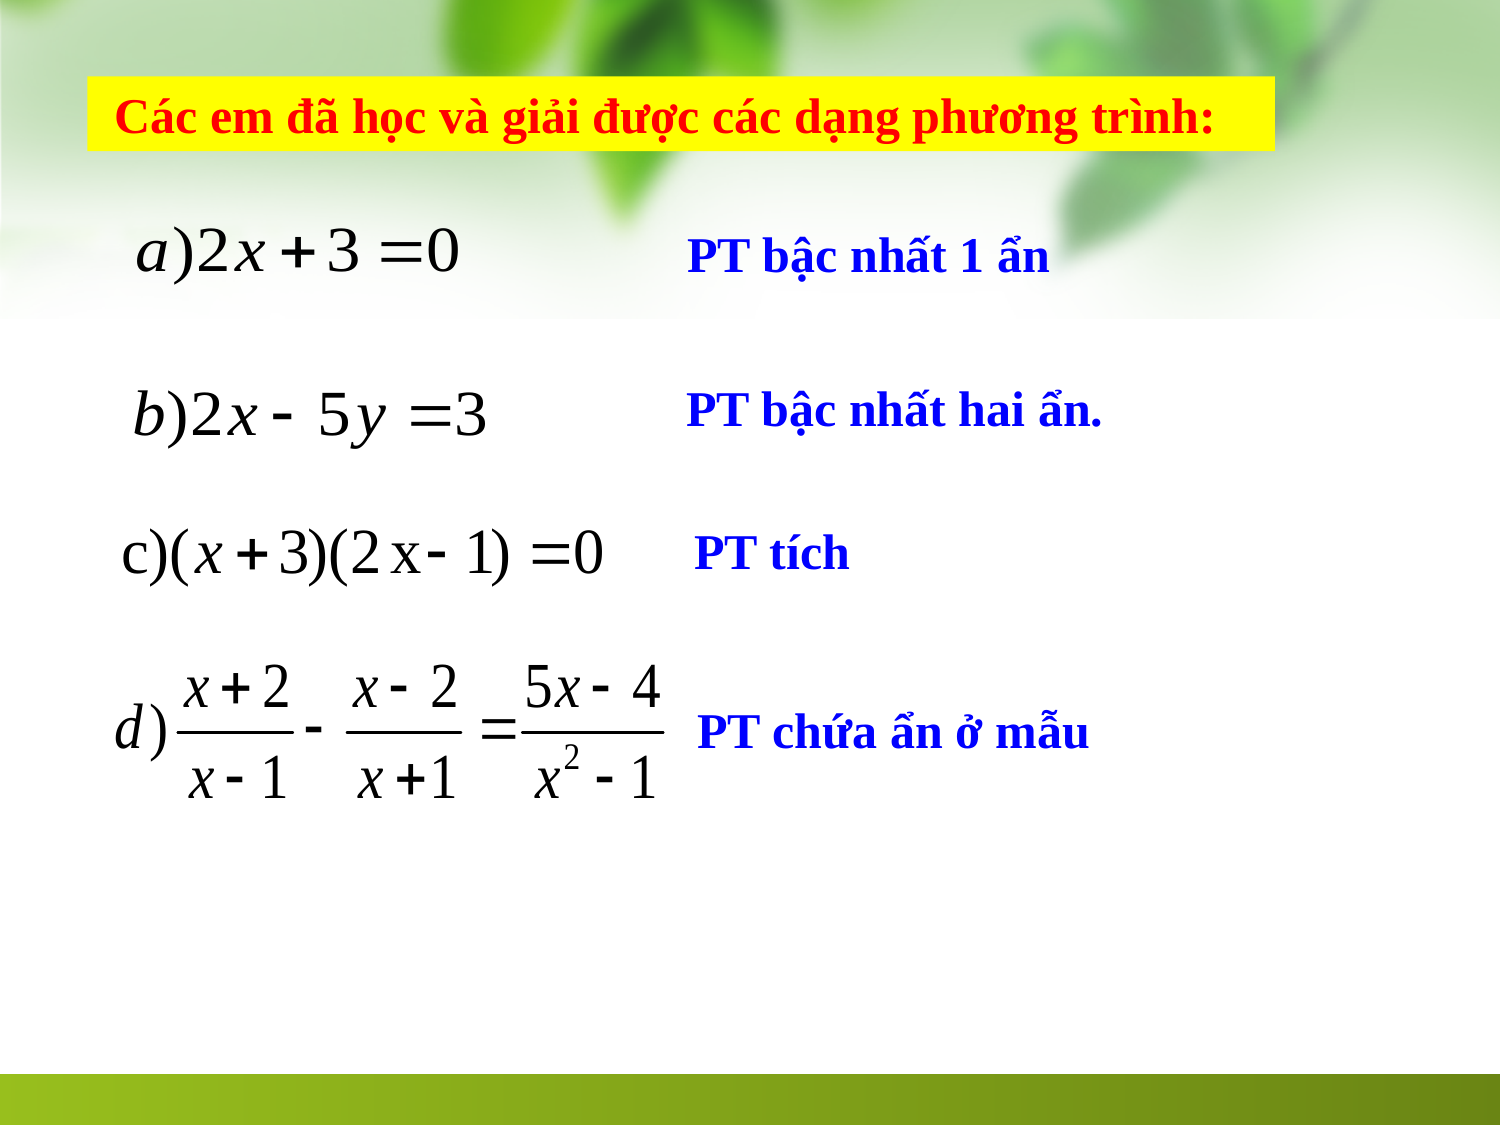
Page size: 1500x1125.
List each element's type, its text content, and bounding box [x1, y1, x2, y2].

text_box Các em đã học và giải được các dạng phương trình: [87, 76, 1275, 152]
text_box PT bậc nhất 1 ẩn [649, 214, 1088, 290]
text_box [123, 376, 501, 463]
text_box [105, 646, 676, 813]
picture [0, 0, 1500, 319]
text_box PT bậc nhất hai ẩn. [614, 369, 1175, 445]
text_box PT chứa ẩn ở mẫu [679, 691, 1113, 766]
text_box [113, 514, 616, 601]
text_box PT tích [614, 512, 938, 588]
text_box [124, 212, 476, 299]
